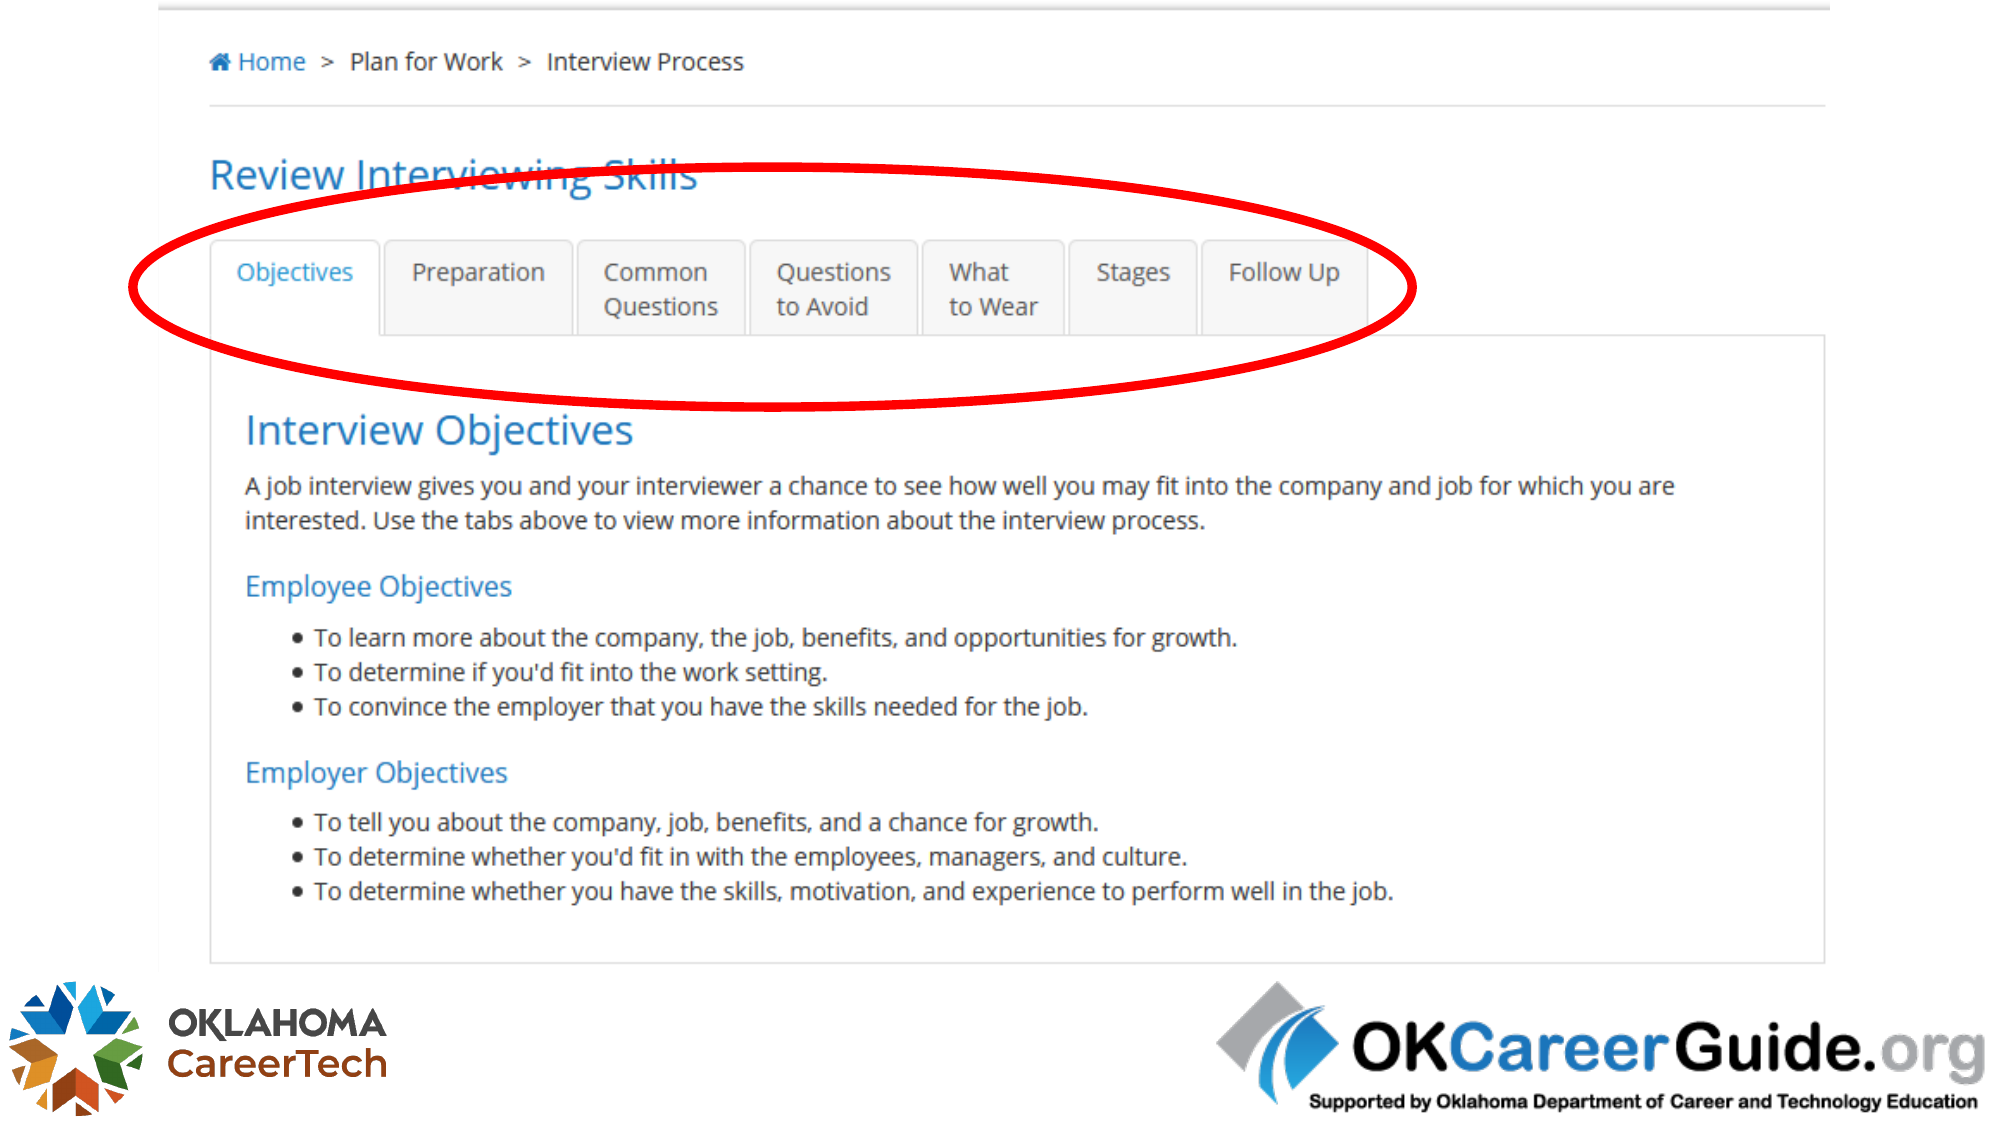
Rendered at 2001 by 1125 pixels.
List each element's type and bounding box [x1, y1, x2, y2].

text_box [131, 252, 158, 322]
picture [158, 0, 2000, 1125]
picture [0, 975, 398, 1125]
